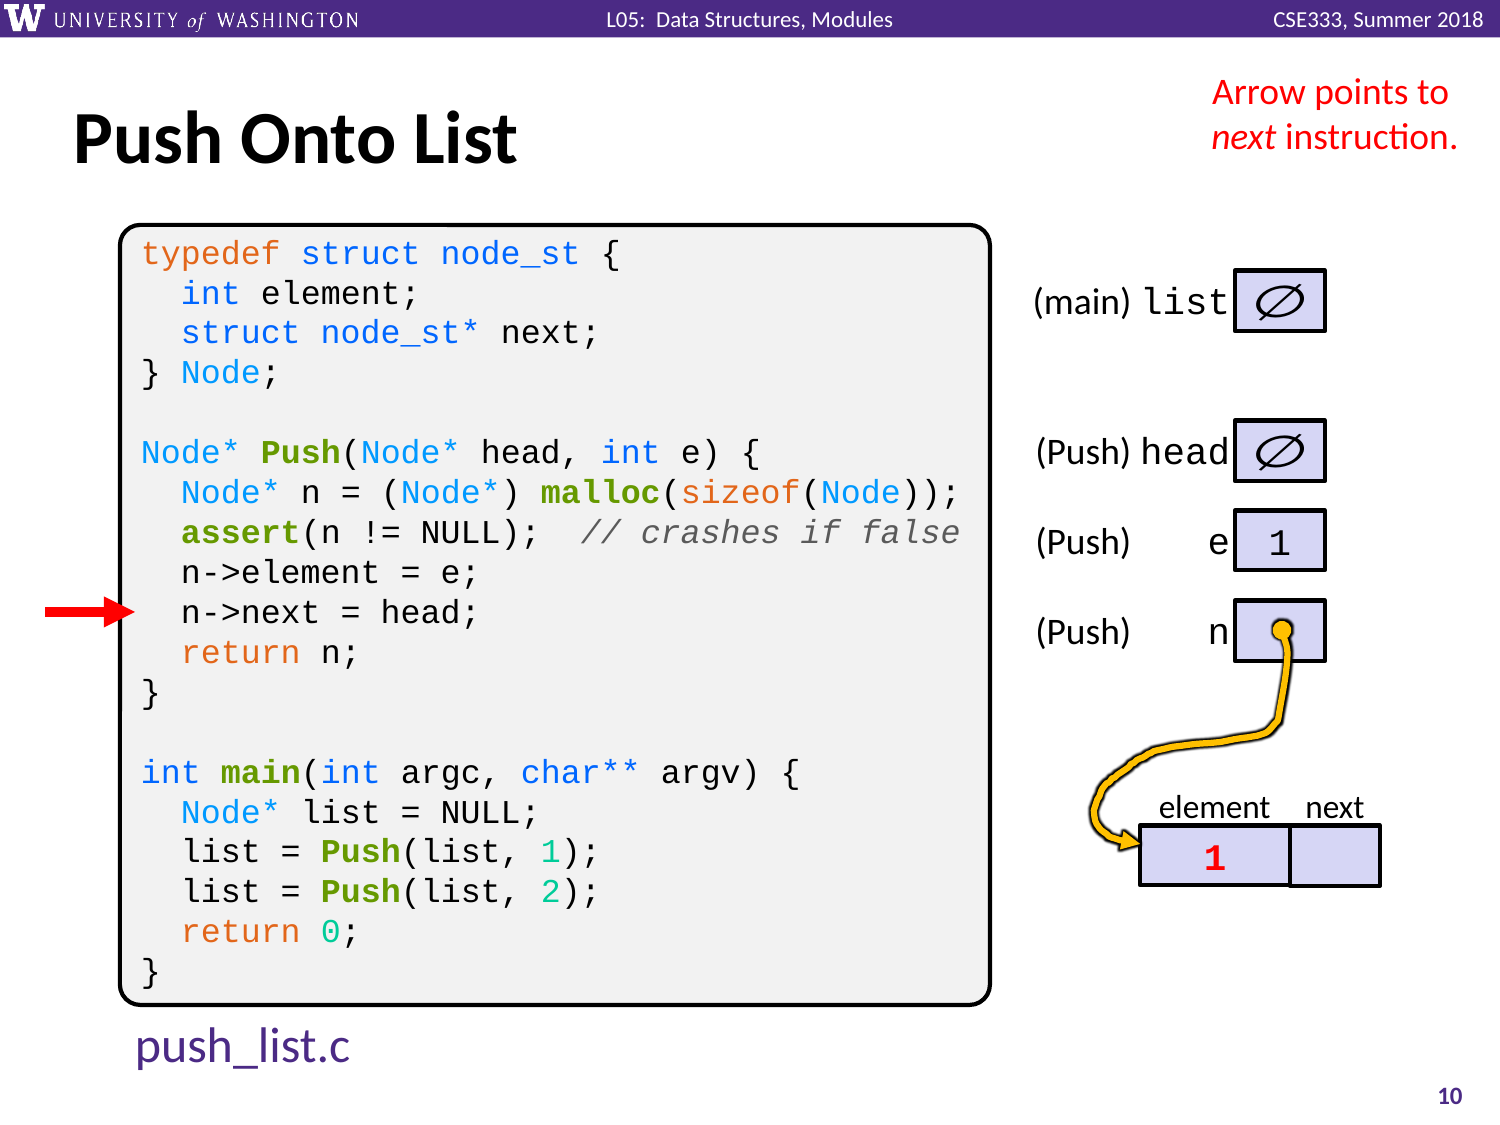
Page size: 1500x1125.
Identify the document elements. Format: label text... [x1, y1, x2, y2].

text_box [1019, 509, 1326, 572]
slide_number 10 [1400, 1065, 1500, 1125]
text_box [1019, 419, 1326, 482]
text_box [1019, 599, 1326, 662]
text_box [1139, 784, 1381, 887]
picture [4, 4, 358, 32]
text_box push_list.c [119, 1004, 450, 1080]
title Push Onto List [58, 71, 1438, 197]
text_box typedef struct node_st { int element; struct node_st* next; } Node; Node* Push(Node* head, int e) { Node* n = (Node*) malloc(sizeof(Node)); assert(n != NULL); // crashes if false n->element = e; n->next = head; return n; } int main(int argc, char** argv) { Node* list = NULL; list = Push(list, 1); list = Push(list, 2); return 0; } [119, 224, 990, 1005]
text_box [1019, 269, 1326, 332]
text_box [1093, 671, 1287, 849]
text_box Arrow points to next instruction. [1184, 59, 1485, 165]
